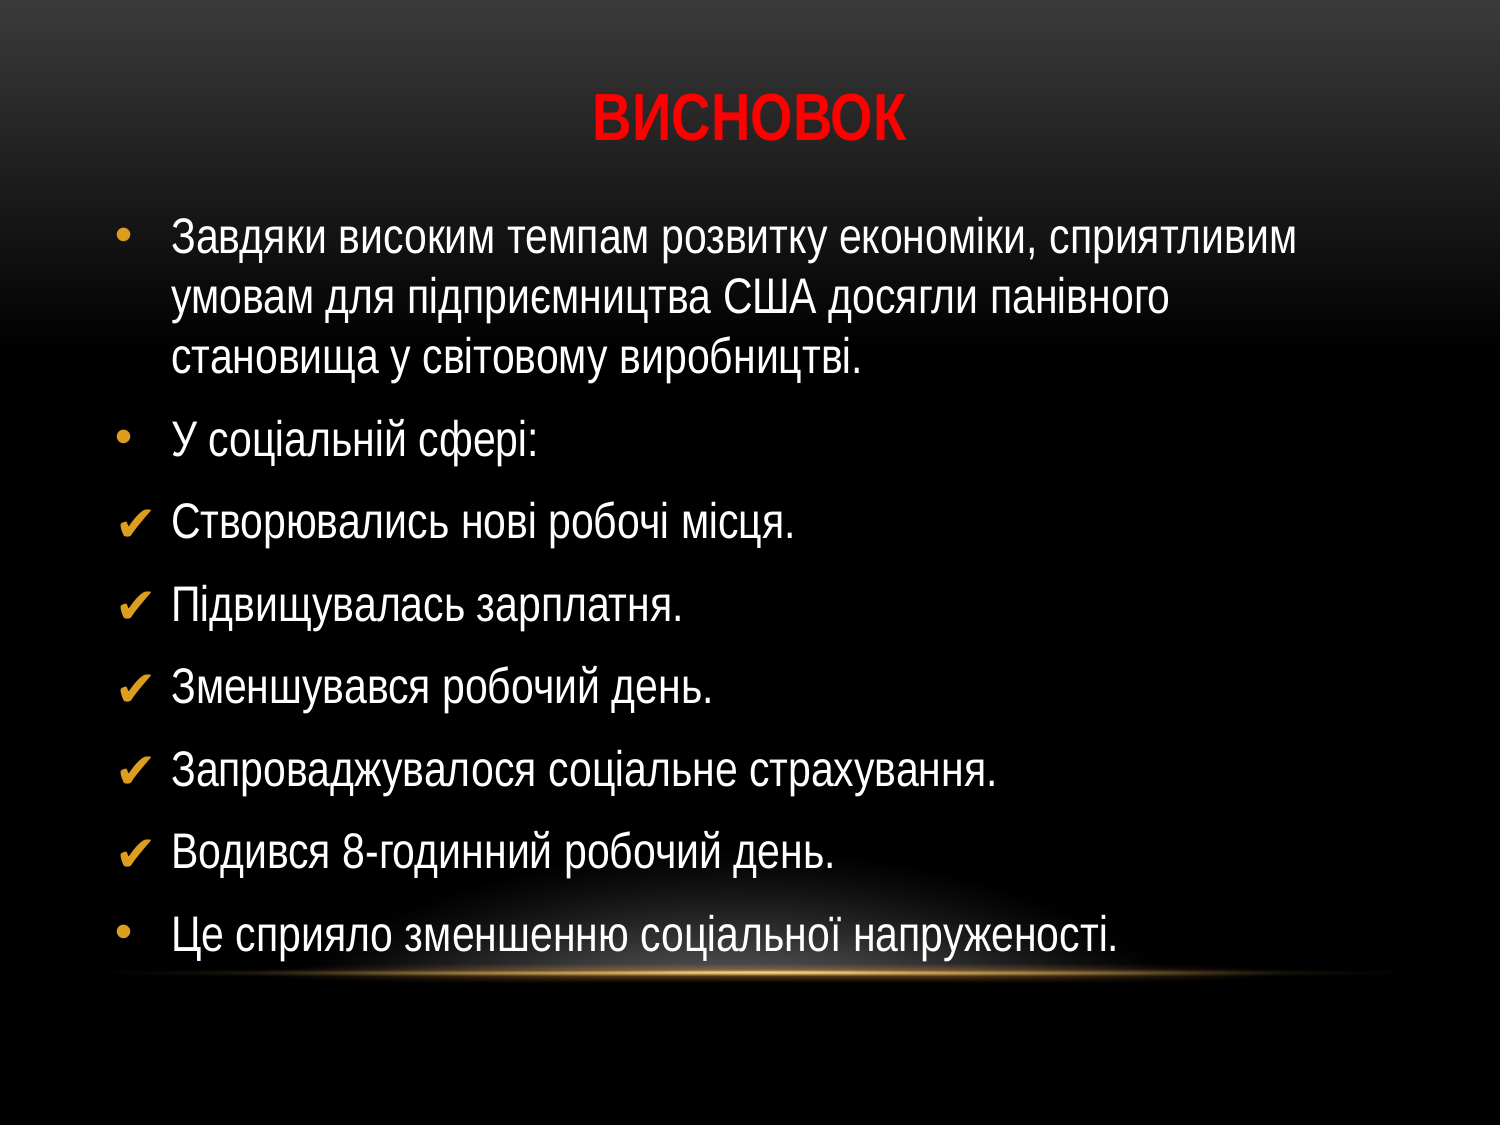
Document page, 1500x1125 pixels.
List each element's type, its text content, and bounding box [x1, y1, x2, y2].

picture [0, 0, 1500, 1125]
title ВИСНОВОК [99, 45, 1400, 161]
list Завдяки високим темпам розвитку економіки, сприятливим умовам для підприємництва США досягли панівного становища у світовому виробництві. У соціальній сфері: Створювались нові робочі місця. Підвищувалась зарплатня. Зменшувався робочий день. Запроваджувалося соціальне страхування. Водився 8-годинний робочий день. Це сприяло зменшенню соціальної напруженості. [99, 196, 1400, 988]
